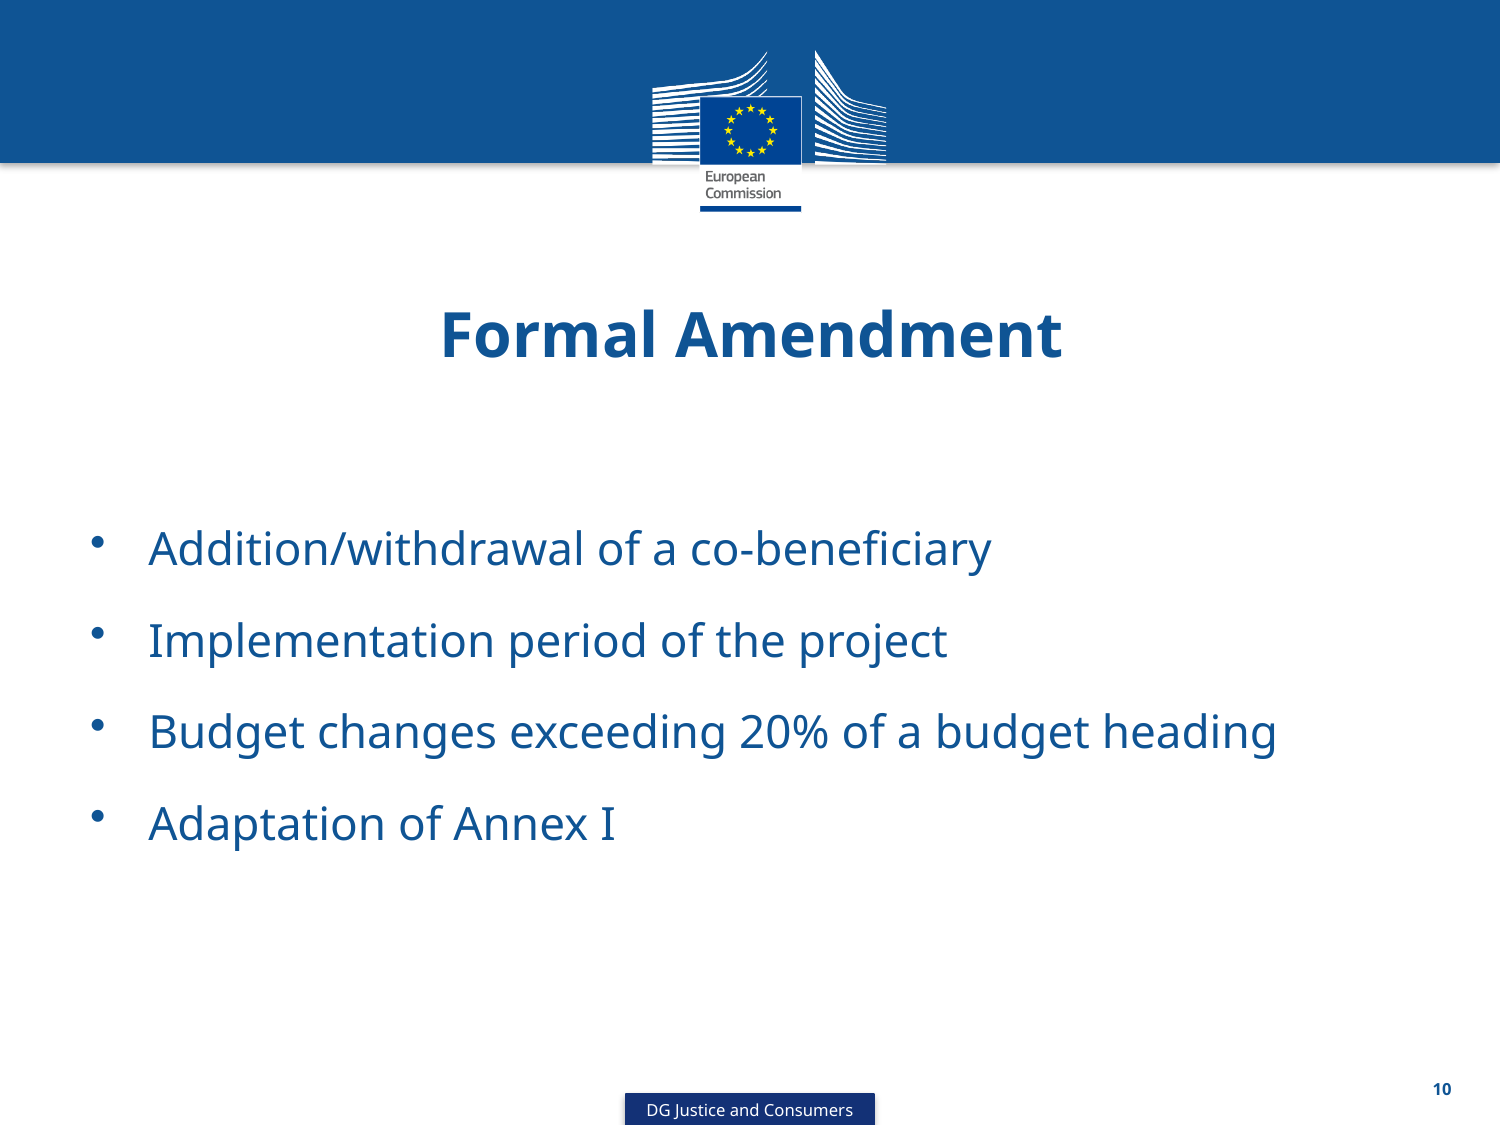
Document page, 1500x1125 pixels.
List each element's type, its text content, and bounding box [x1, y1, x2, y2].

list Addition/withdrawal of a co-beneficiary Implementation period of the project Budget changes exceeding 20% of a budget heading Adaptation of Annex I [74, 420, 1426, 1018]
slide_number 10 [1116, 1071, 1467, 1125]
title Formal Amendment [76, 255, 1428, 410]
footer DG Justice and Consumers [512, 1092, 988, 1125]
